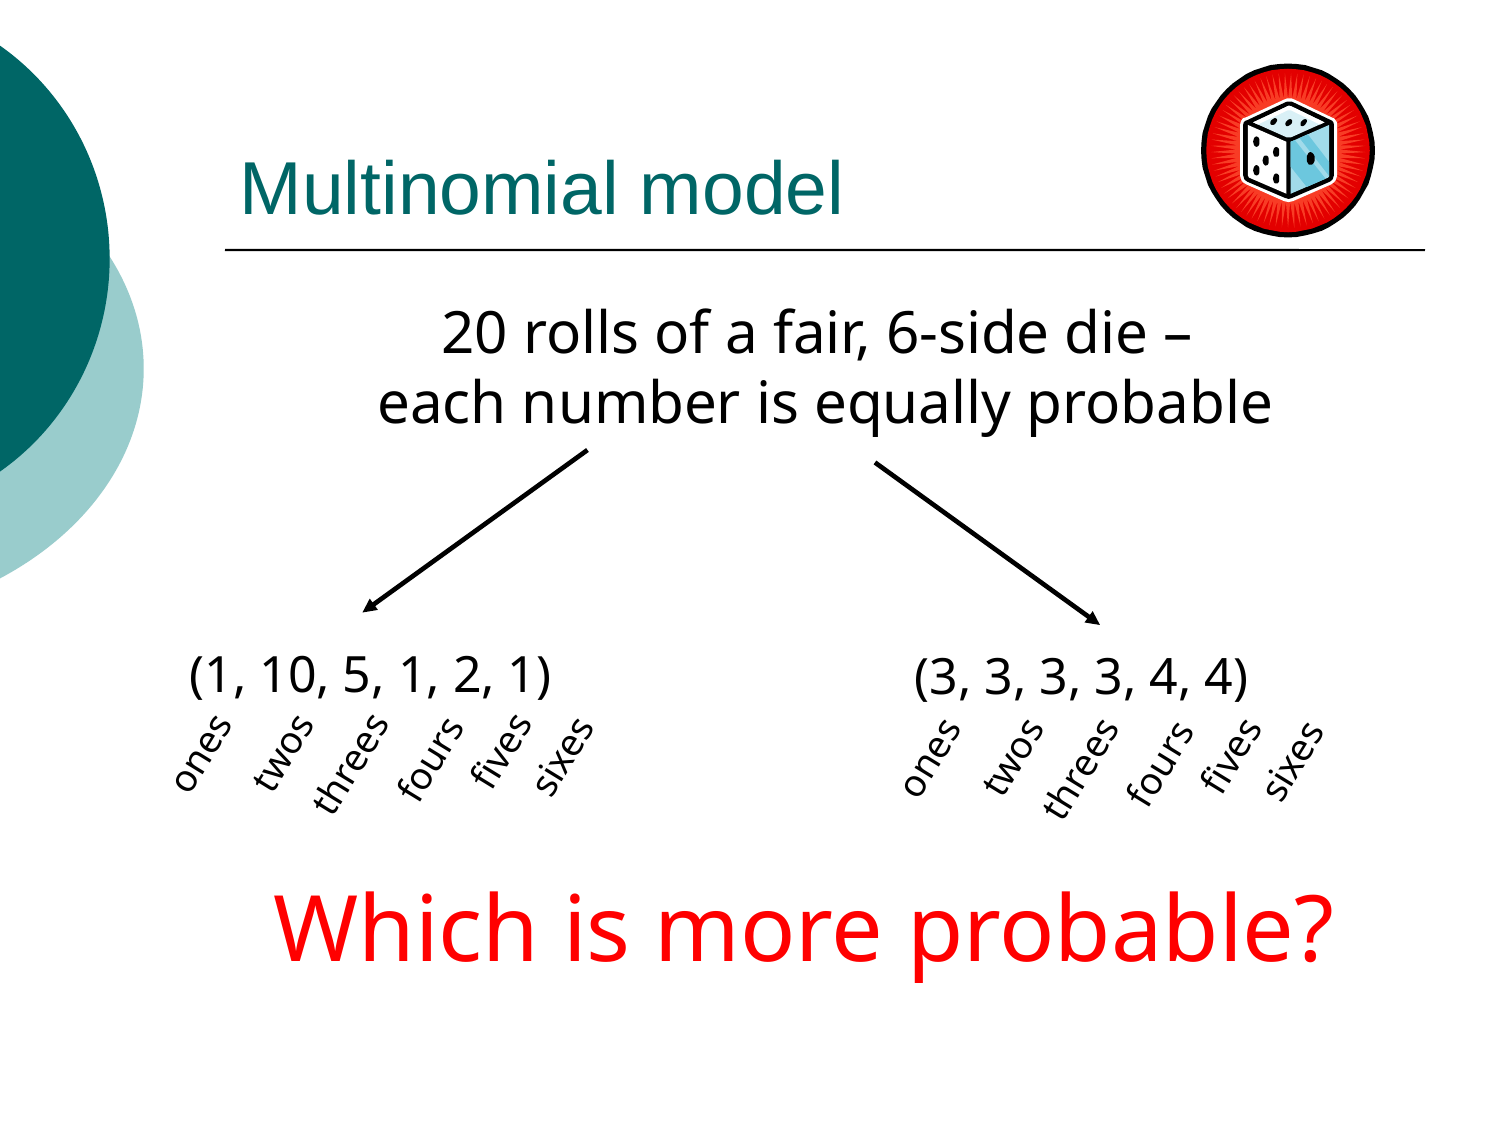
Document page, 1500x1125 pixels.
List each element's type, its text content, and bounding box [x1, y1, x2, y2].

text_box [874, 462, 1100, 625]
text_box [362, 449, 588, 613]
text_box (3, 3, 3, 3, 4, 4) [899, 637, 1425, 713]
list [1199, 62, 1377, 239]
text_box Which is more probable? [174, 862, 1350, 988]
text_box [159, 691, 583, 846]
text_box 20 rolls of a fair, 6-side die – each number is equally probable [324, 287, 1325, 443]
text_box (1, 10, 5, 1, 2, 1) [174, 634, 688, 710]
title Multinomial model [224, 49, 1425, 238]
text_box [889, 696, 1313, 851]
